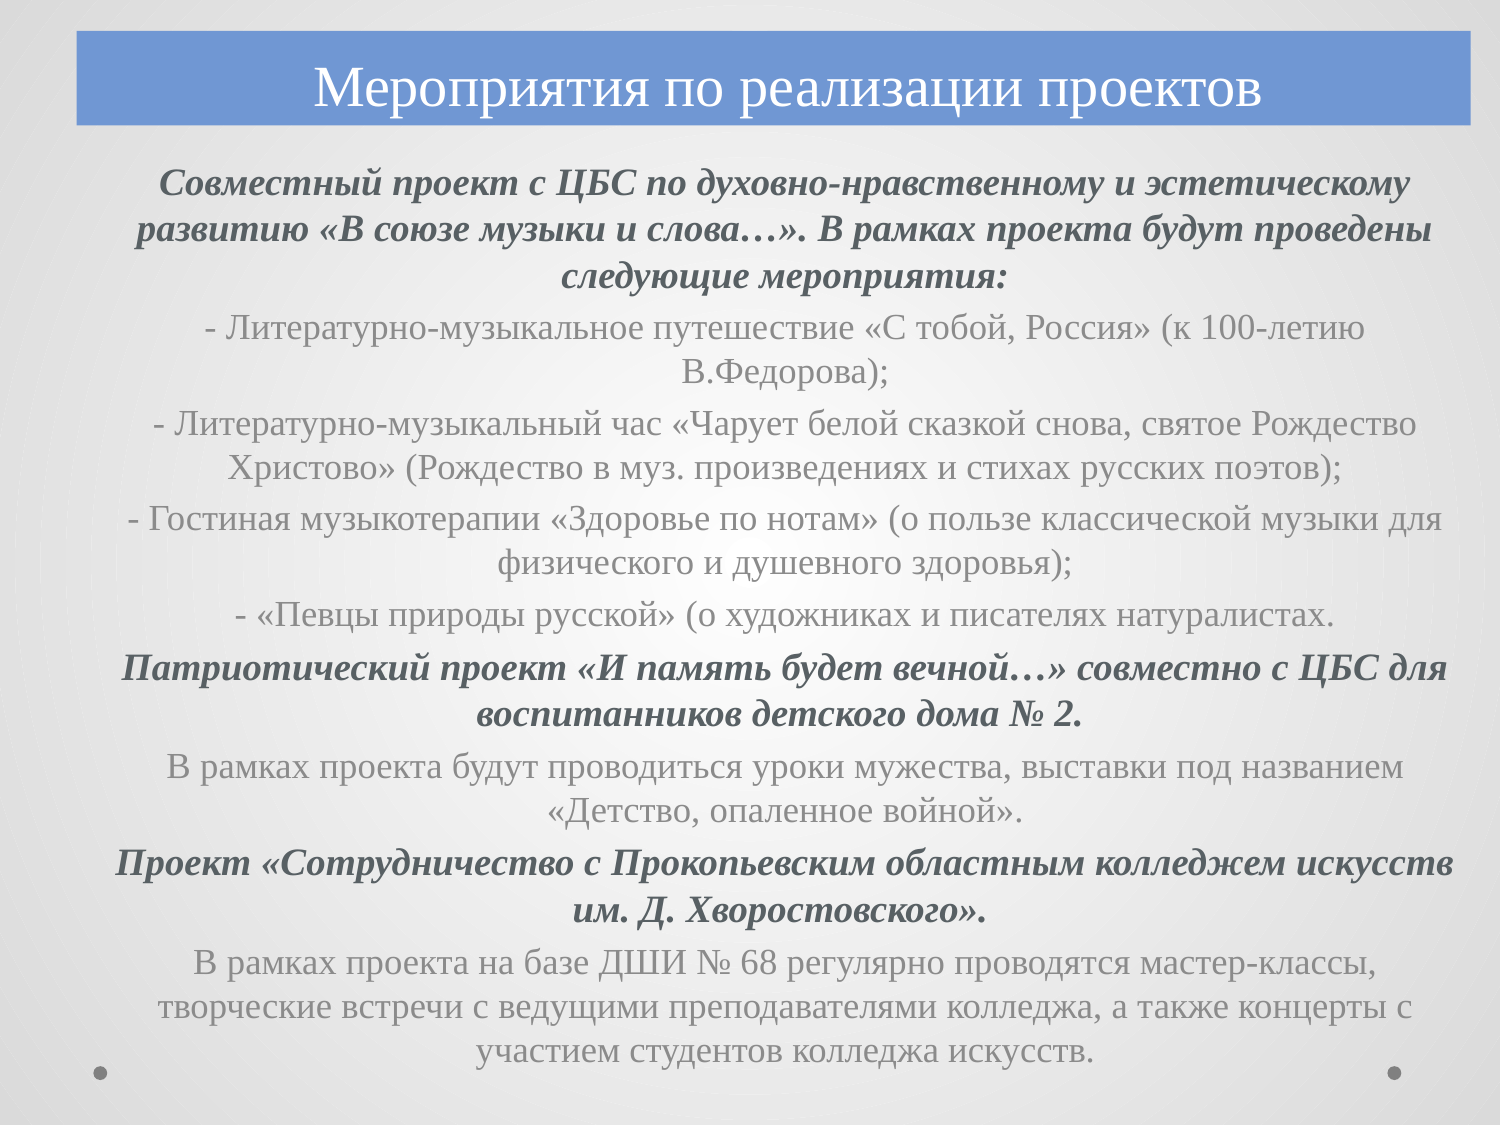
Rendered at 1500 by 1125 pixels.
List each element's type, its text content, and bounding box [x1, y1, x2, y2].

title Мероприятия по реализации проектов [76, 30, 1471, 126]
subtitle Совместный проект с ЦБС по духовно-нравственному и эстетическому развитию «В союзе музыки и слова…». В рамках проекта будут проведены следующие мероприятия: - Литературно-музыкальное путешествие «С тобой, Россия» (к 100-летию В.Федорова); - Литературно-музыкальный час «Чарует белой сказкой снова, святое Рождество Христово» (Рождество в муз. произведениях и стихах русских поэтов); - Гостиная музыкотерапии «Здоровье по нотам» (о пользе классической музыки для физического и душевного здоровья); - «Певцы природы русской» (о художниках и писателях натуралистах. Патриотический проект «И память будет вечной…» совместно с ЦБС для воспитанников детского дома № 2. В рамках проекта будут проводиться уроки мужества, выставки под названием «Детство, опаленное войной». Проект «Сотрудничество с Прокопьевским областным колледжем искусств им. Д. Хворостовского». В рамках проекта на базе ДШИ № 68 регулярно проводятся мастер-классы, творческие встречи с ведущими преподавателями колледжа, а также концерты с участием студентов колледжа искусств. [88, 149, 1483, 1083]
